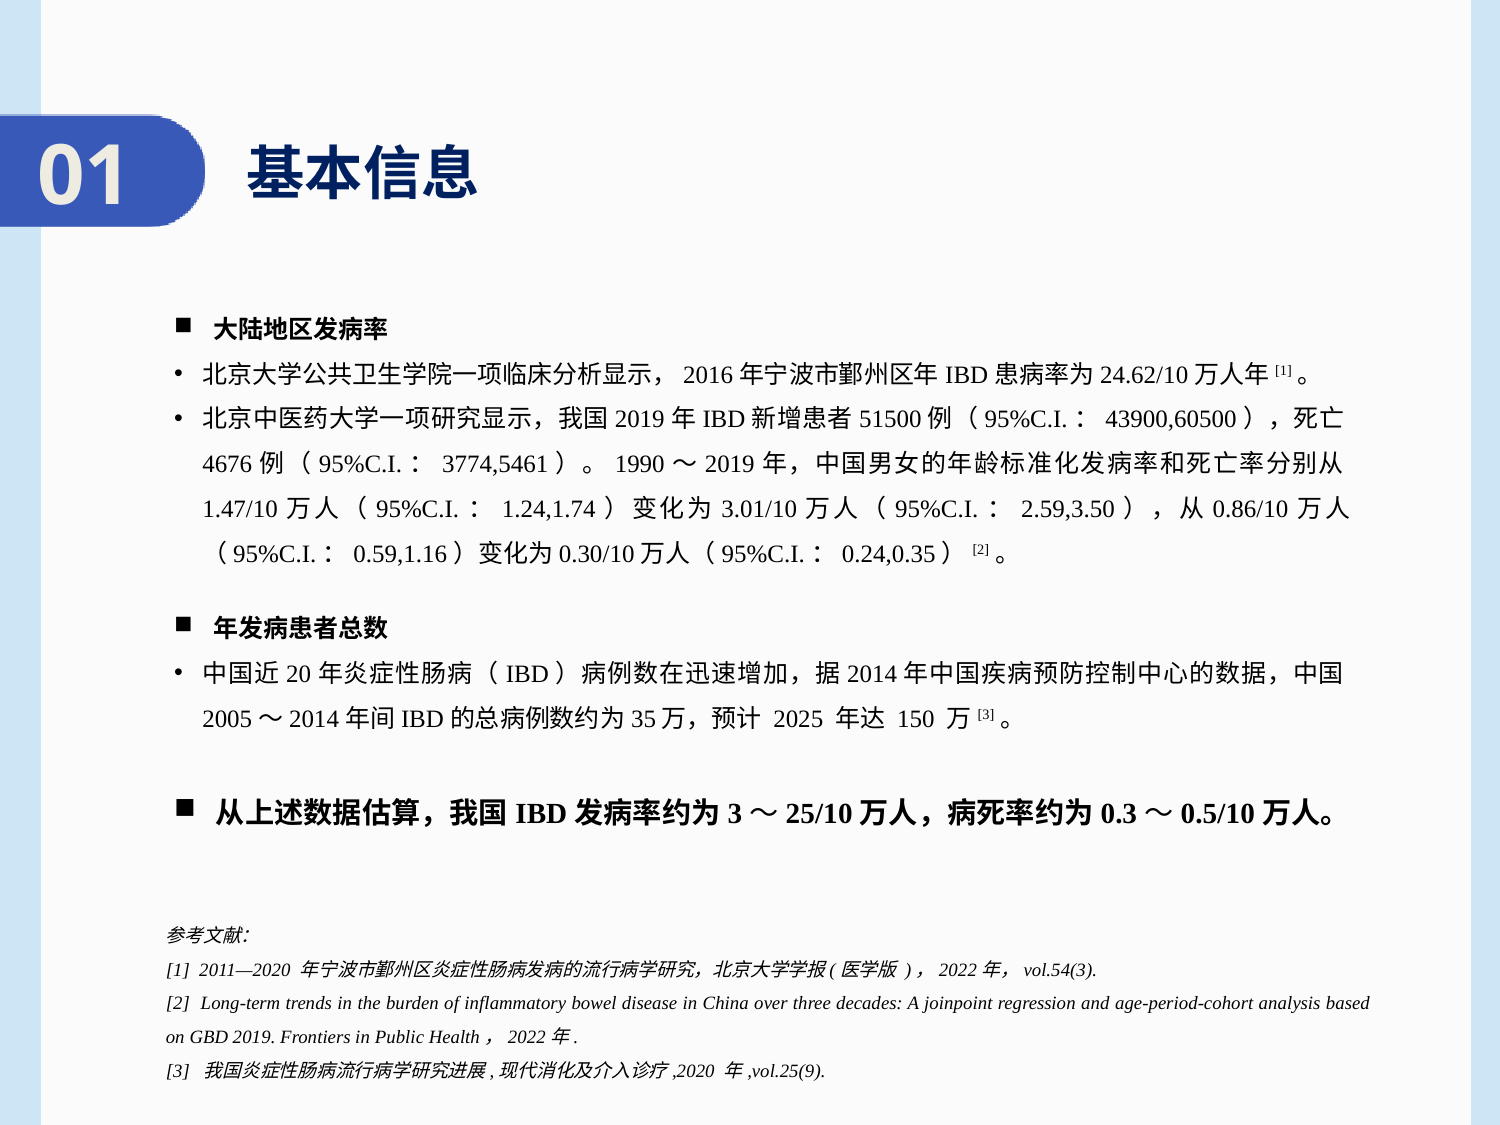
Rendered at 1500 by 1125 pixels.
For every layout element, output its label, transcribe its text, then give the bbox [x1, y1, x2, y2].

text_box 01 [22, 113, 148, 229]
text_box 大陆地区发病率 北京大学公共卫生学院一项临床分析显示，2016年宁波市鄞州区年IBD患病率为24.62/10万人年[1]。 北京中医药大学一项研究显示，我国2019年IBD新增患者51500例（95%C.I.：43900,60500），死亡4676例（95%C.I.：3774,5461）。1990～2019年，中国男女的年龄标准化发病率和死亡率分别从1.47/10万人（95%C.I.：1.24,1.74）变化为3.01/10万人（95%C.I.：2.59,3.50），从0.86/10万人（95%C.I.：0.59,1.16）变化为0.30/10万人（95%C.I.：0.24,0.35）[2]。 年发病患者总数 中国近20年炎症性肠病（IBD）病例数在迅速增加，据2014年中国疾病预防控制中心的数据，中国2005～2014年间IBD的总病例数约为35万，预计 2025 年达 150 万[3]。 从上述数据估算，我国IBD发病率约为3～25/10万人，病死率约为0.3～0.5/10万人。 [159, 290, 1365, 837]
text_box 基本信息 [204, 128, 495, 214]
picture [0, 0, 1500, 1125]
text_box 参考文献： [1] 2011—2020 年宁波市鄞州区炎症性肠病发病的流行病学研究，北京大学学报(医学版 )，2022年，vol.54(3). [2] Long-term trends in the burden of inflammatory bowel disease in China over three decades: A joinpoint regression and age-period-cohort analysis based on GBD 2019. Frontiers in Public Health，2022年. [3] 我国炎症性肠病流行病学研究进展,现代消化及介入诊疗,2020 年,vol.25(9). [151, 905, 1385, 1089]
